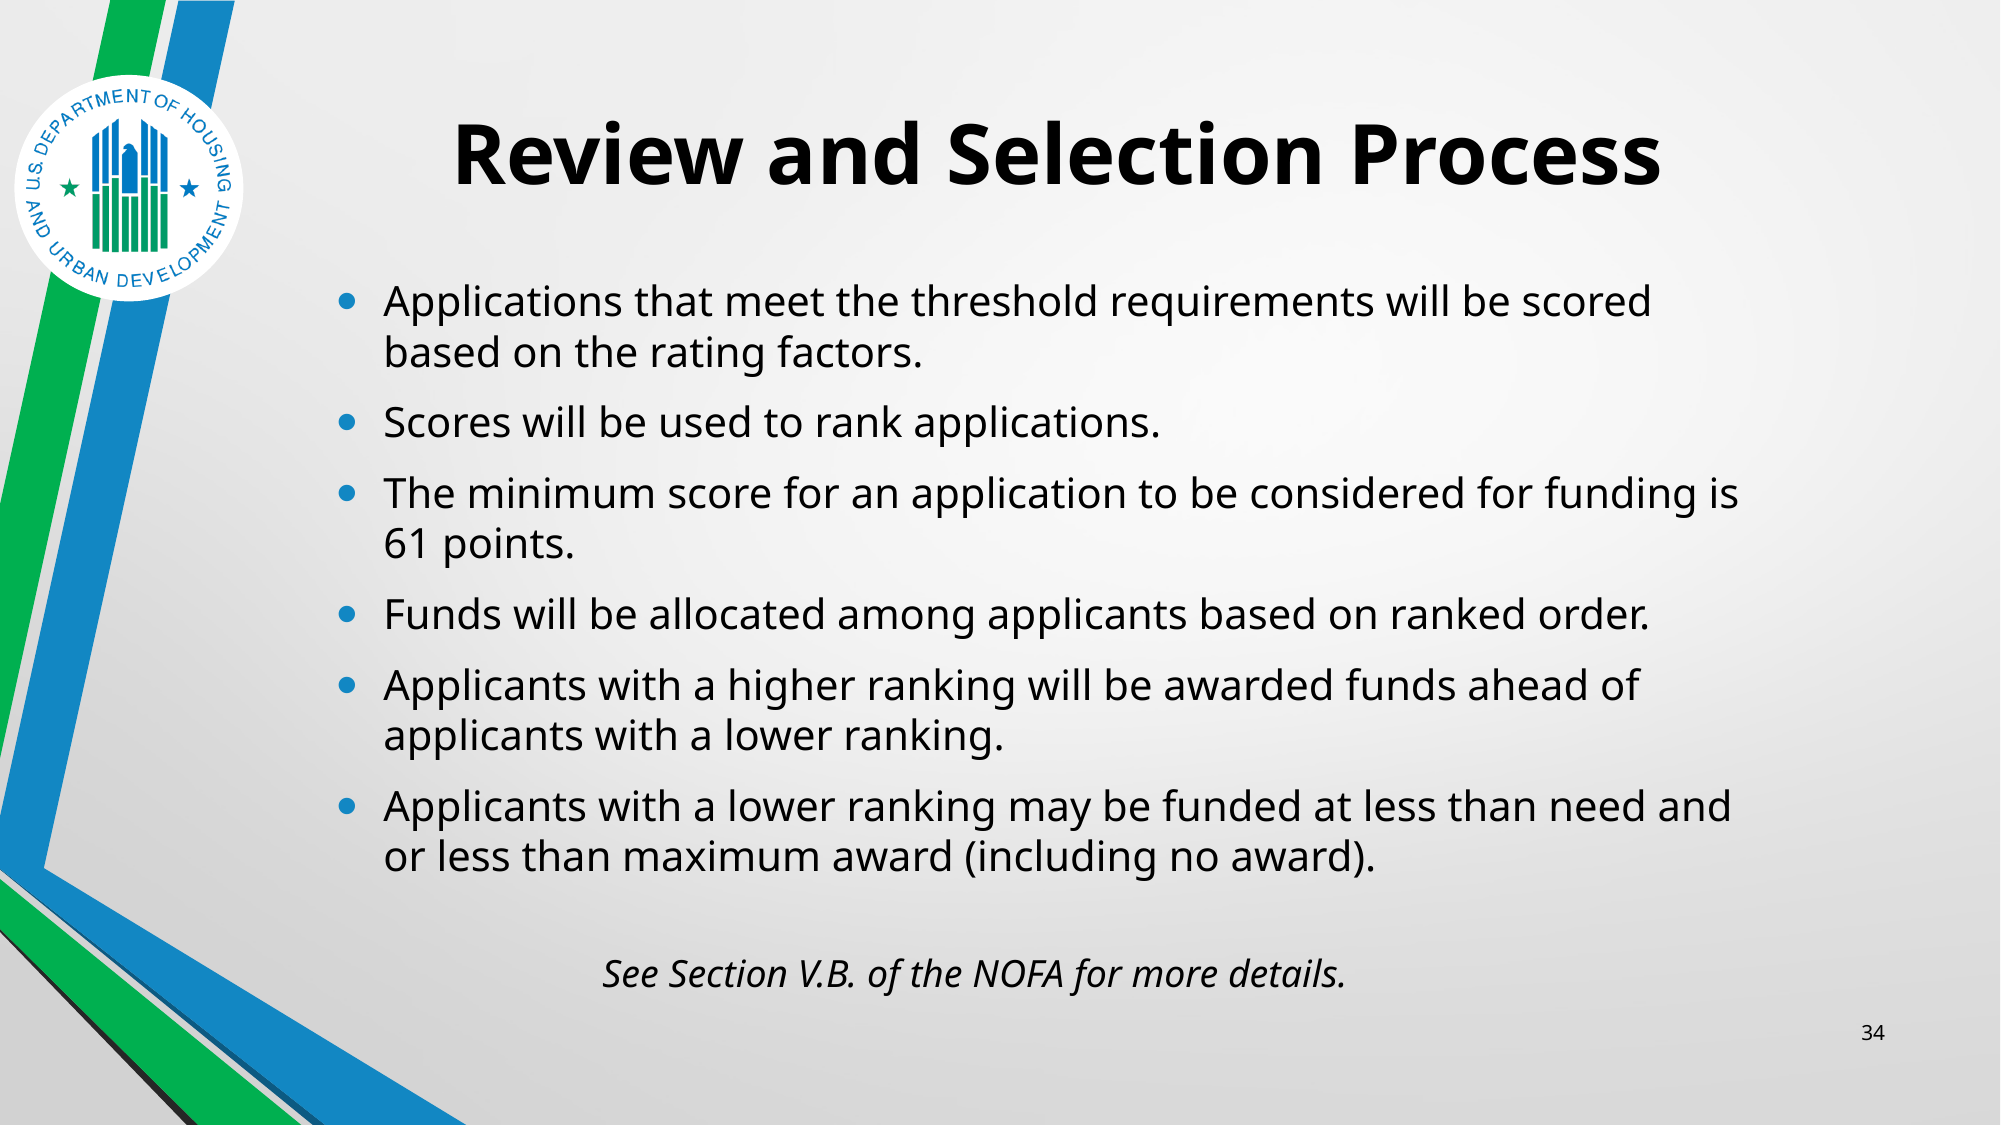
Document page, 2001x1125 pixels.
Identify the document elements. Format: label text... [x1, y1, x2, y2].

slide_number 34 [1809, 1003, 1900, 1064]
text_box See Section V.B. of the NOFA for more details. [399, 942, 1552, 1003]
title Review and Selection Process [214, 75, 1900, 228]
picture [26, 89, 231, 287]
text_box Applications that meet the threshold requirements will be scored based on the rating factors. Scores will be used to rank applications. The minimum score for an application to be considered for funding is 61 points. Funds will be allocated among applicants based on ranked order. Applicants with a higher ranking will be awarded funds ahead of applicants with a lower ranking. Applicants with a lower ranking may be funded at less than need and or less than maximum award (including no award). [321, 267, 1790, 958]
